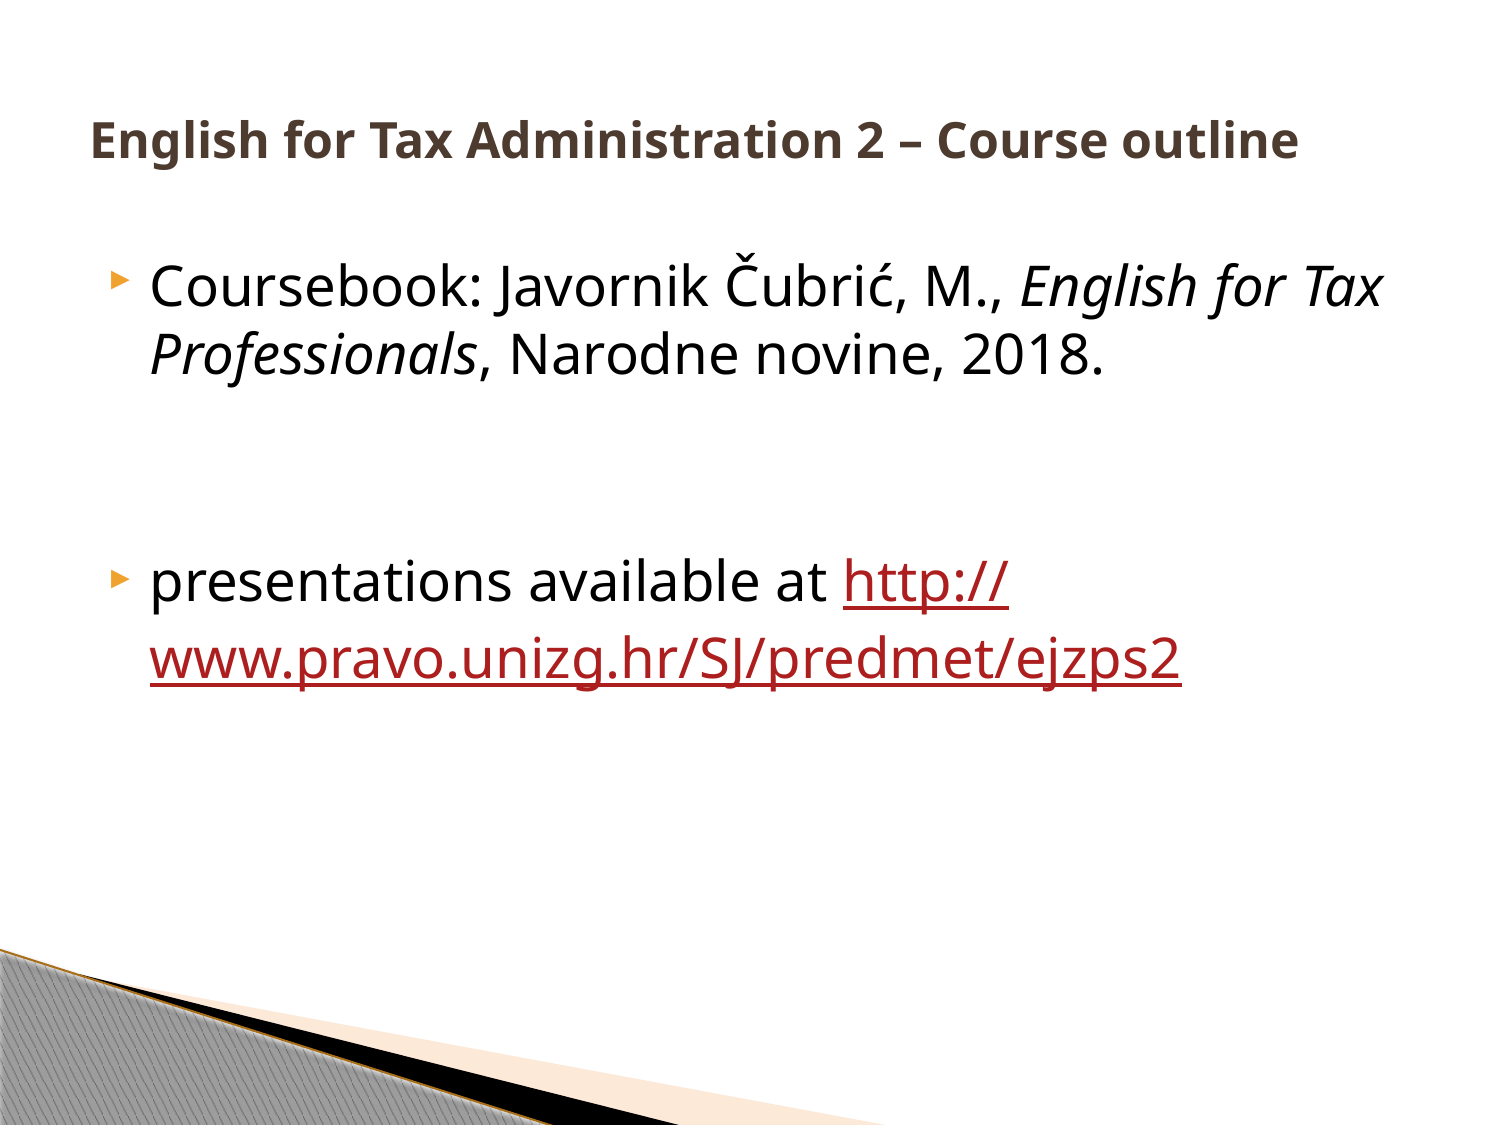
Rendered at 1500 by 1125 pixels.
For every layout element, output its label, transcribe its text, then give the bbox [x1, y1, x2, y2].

list Coursebook: Javornik Čubrić, M., English for Tax Professionals, Narodne novine, 2018. presentations available at http://www.pravo.unizg.hr/SJ/predmet/ejzps2 [74, 242, 1426, 986]
title English for Tax Administration 2 – Course outline [75, 45, 1425, 233]
